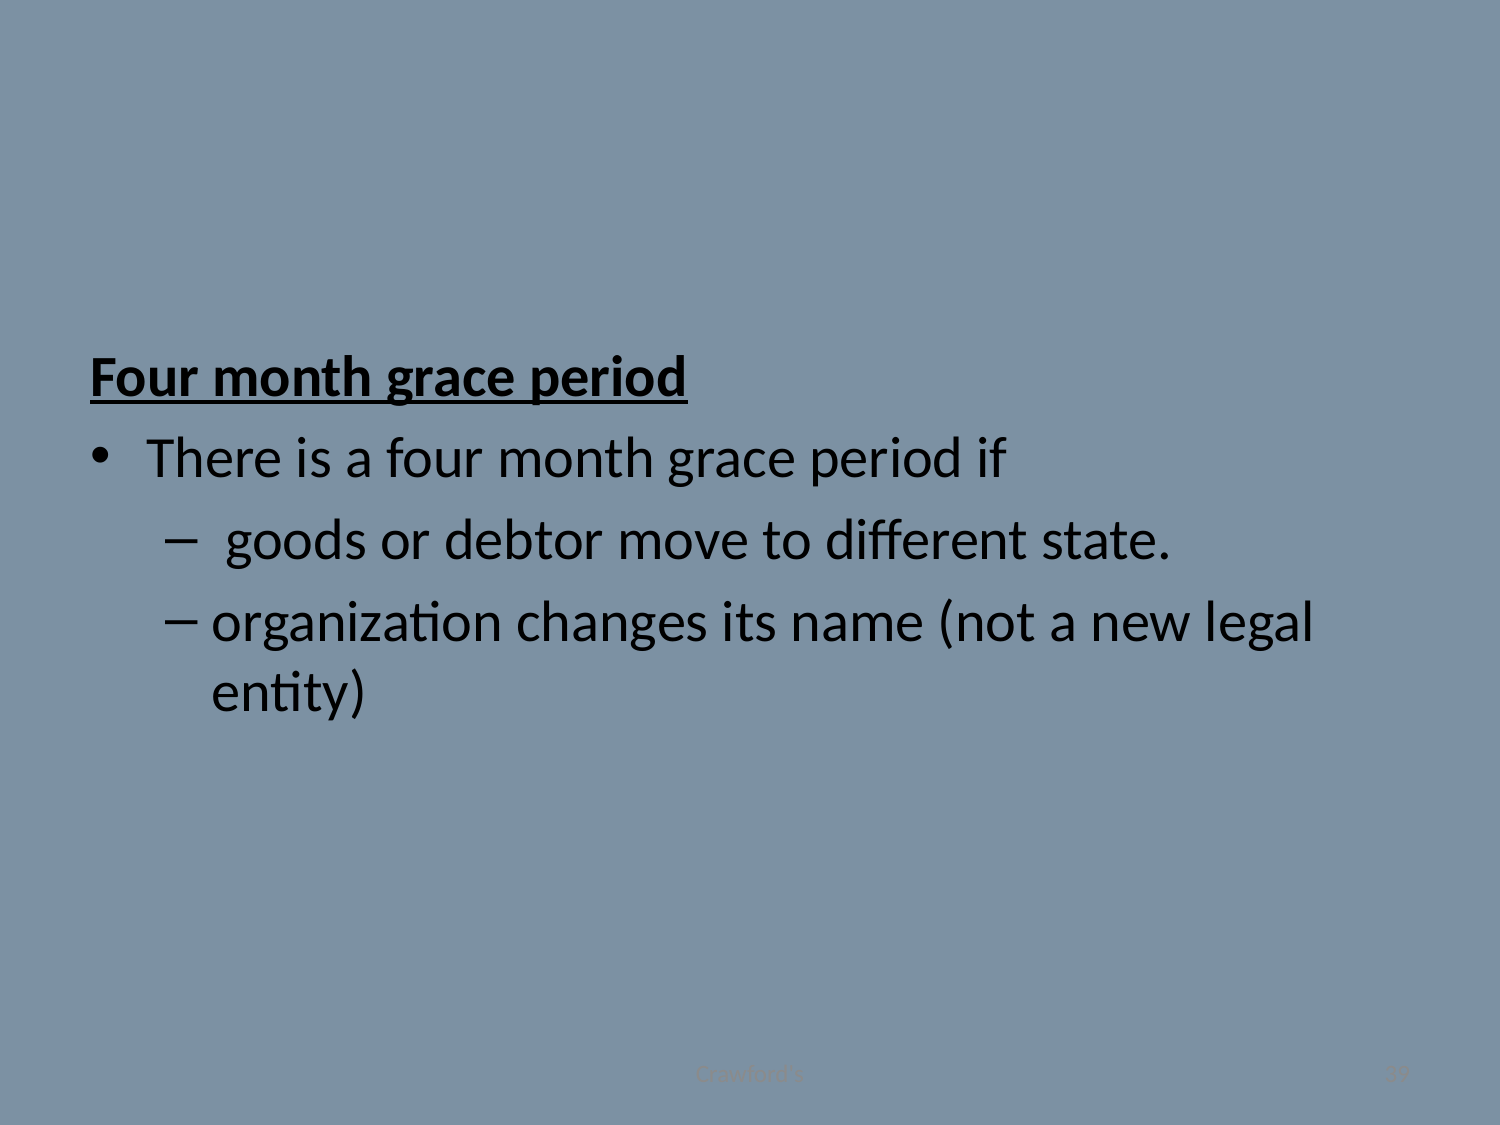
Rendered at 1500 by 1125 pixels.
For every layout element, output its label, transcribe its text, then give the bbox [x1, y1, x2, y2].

list Four month grace period There is a four month grace period if goods or debtor move to different state. organization changes its name (not a new legal entity) [75, 137, 1425, 1005]
slide_number 39 [1074, 1042, 1425, 1103]
footer Crawford's [512, 1042, 988, 1103]
